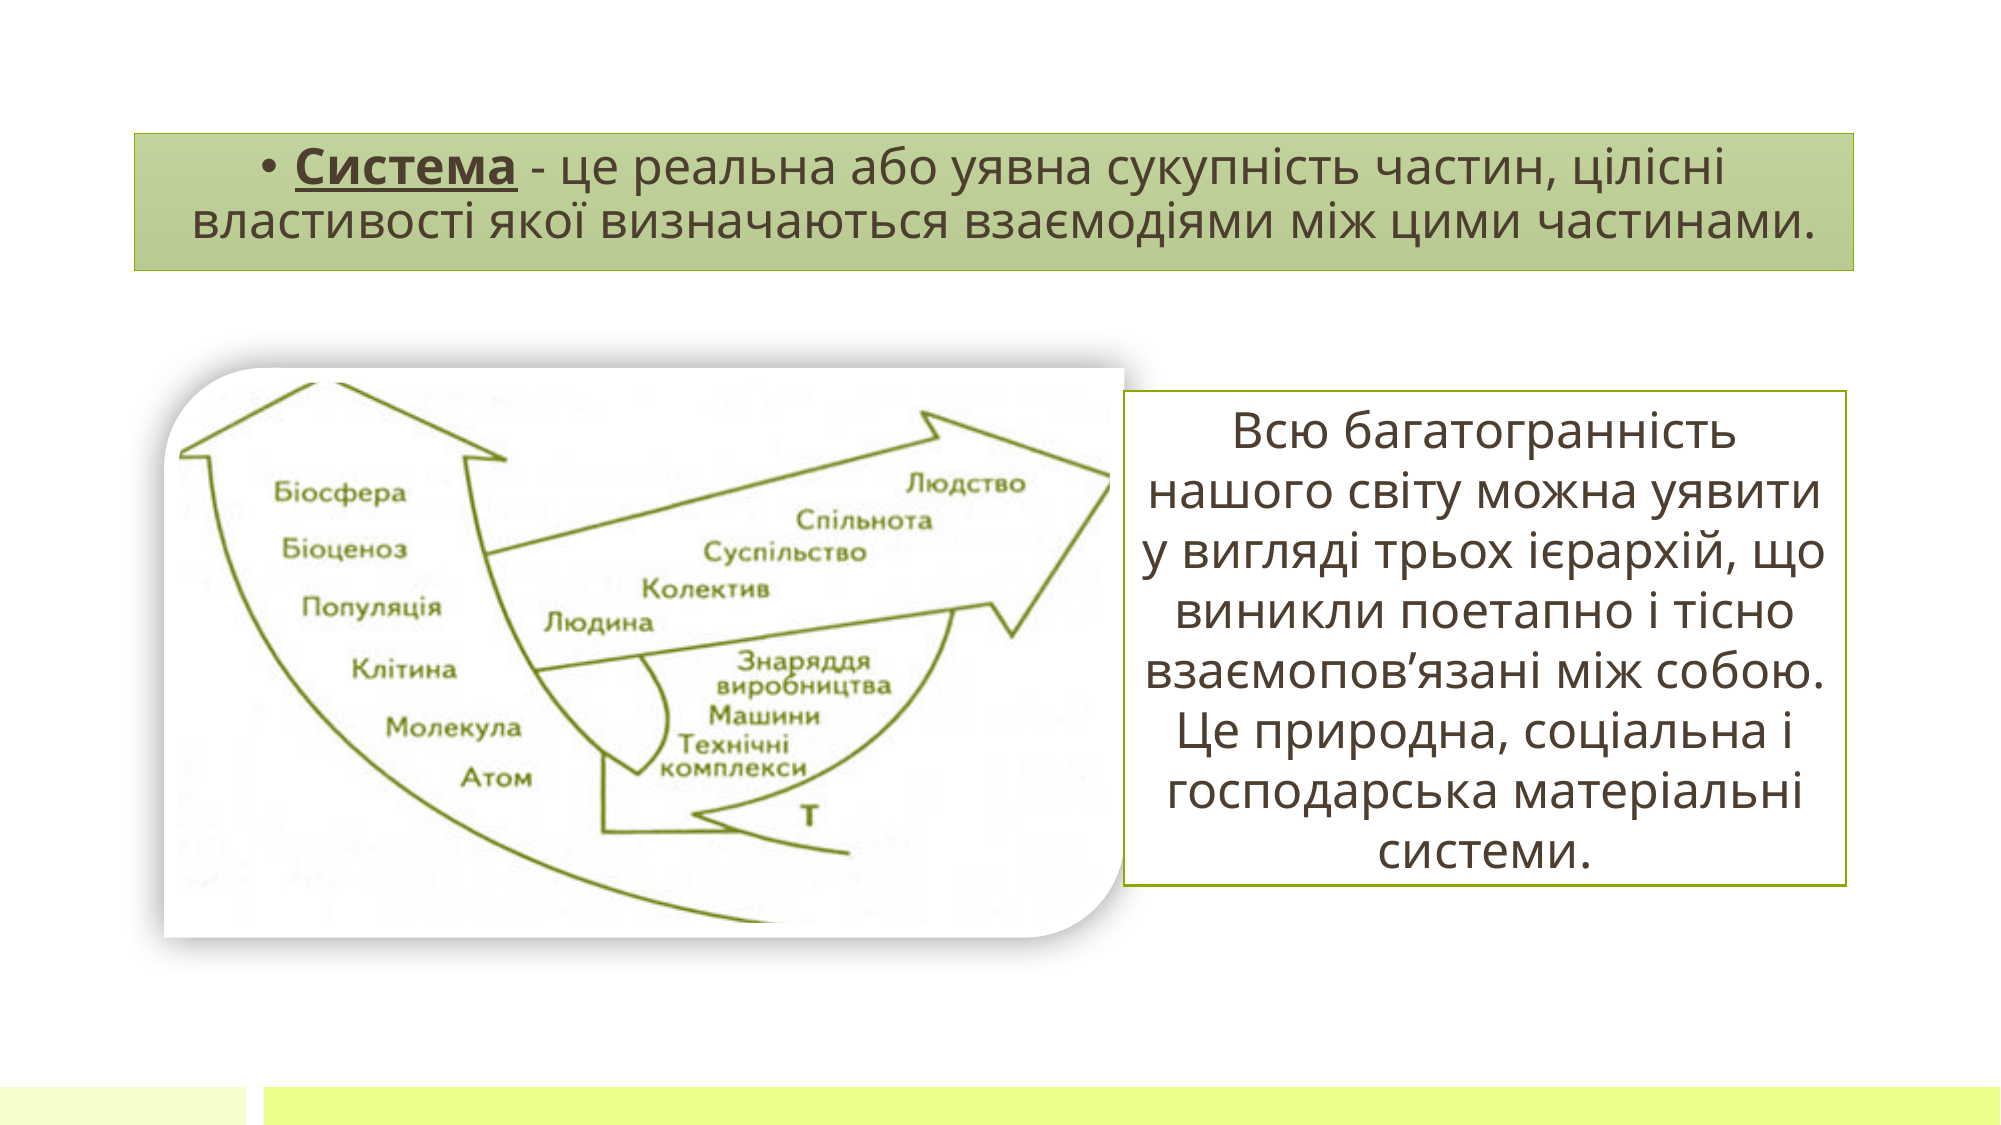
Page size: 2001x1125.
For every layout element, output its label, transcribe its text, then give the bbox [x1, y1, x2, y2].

list Система - це реальна або уявна сукупність частин, цілісні властивості якої визначаються взаємодіями між цими частинами. [134, 133, 1854, 271]
picture [171, 375, 1118, 931]
text_box Всю багатогранність нашого світу можна уявити у вигляді трьох ієрархій, що виникли поетапно і тісно взаємопов’язані між собою. Це природна, соціальна і господарська матеріальні системи. [1123, 390, 1847, 887]
